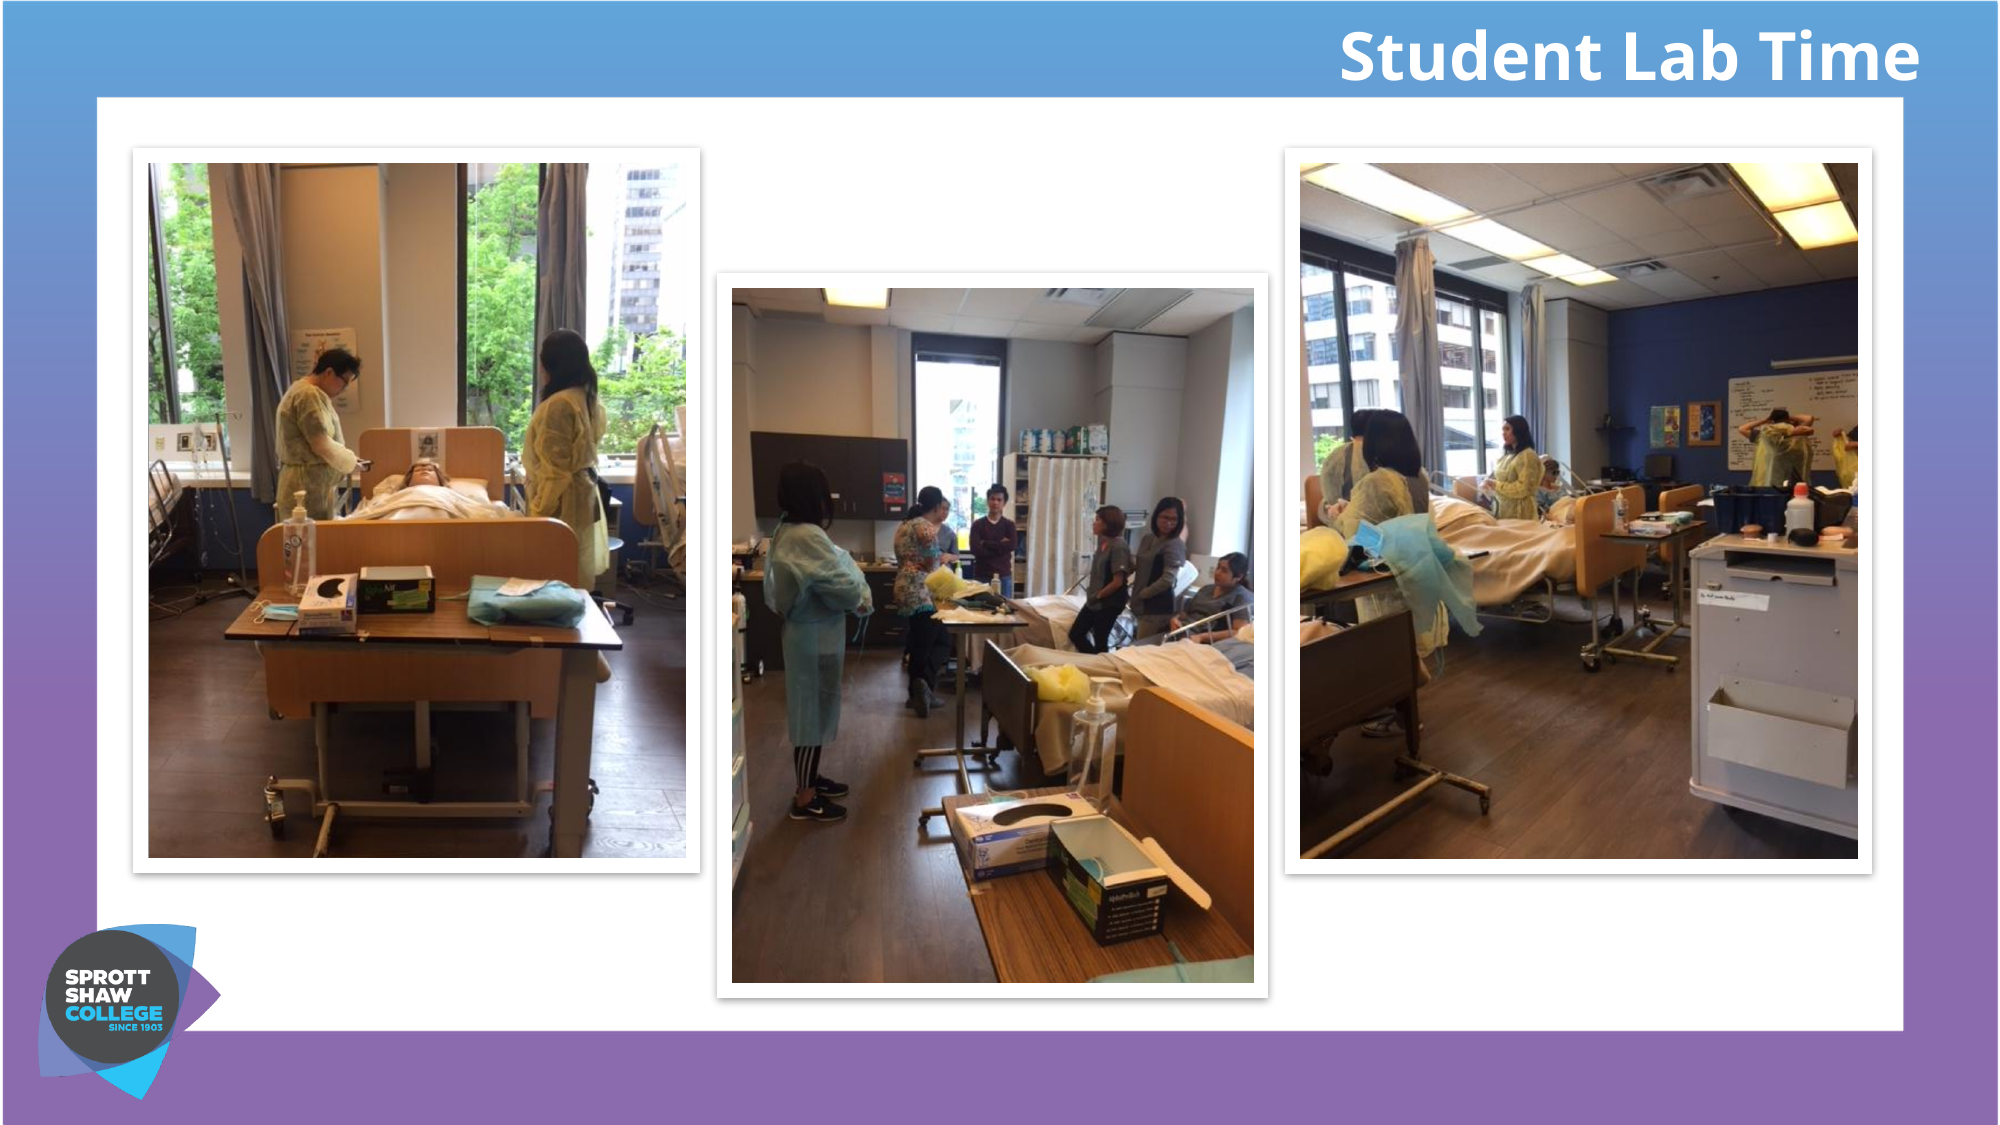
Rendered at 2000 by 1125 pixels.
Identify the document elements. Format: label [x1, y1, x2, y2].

list [68, 241, 765, 780]
picture [0, 0, 2000, 1125]
